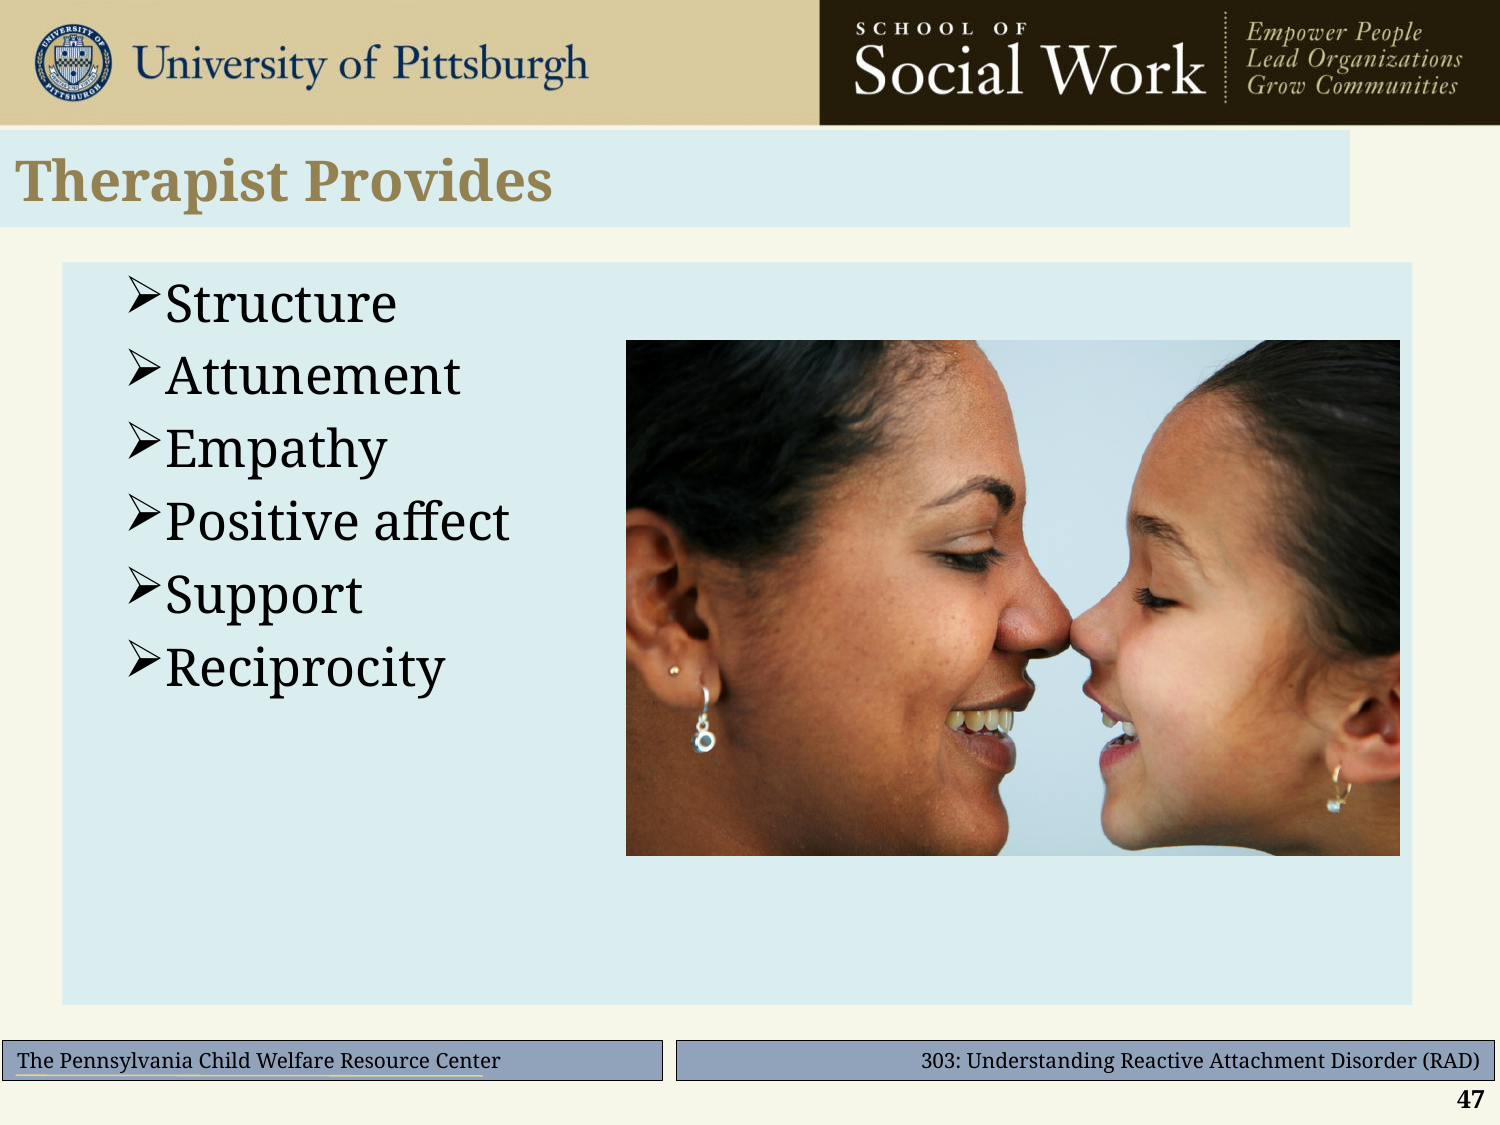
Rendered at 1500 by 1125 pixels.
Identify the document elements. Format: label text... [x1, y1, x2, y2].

picture [0, 0, 1500, 1125]
title Therapist Provides [0, 129, 1351, 228]
list Structure Attunement Empathy Positive affect Support Reciprocity [62, 262, 1413, 1006]
slide_number 47 [1332, 1085, 1500, 1117]
